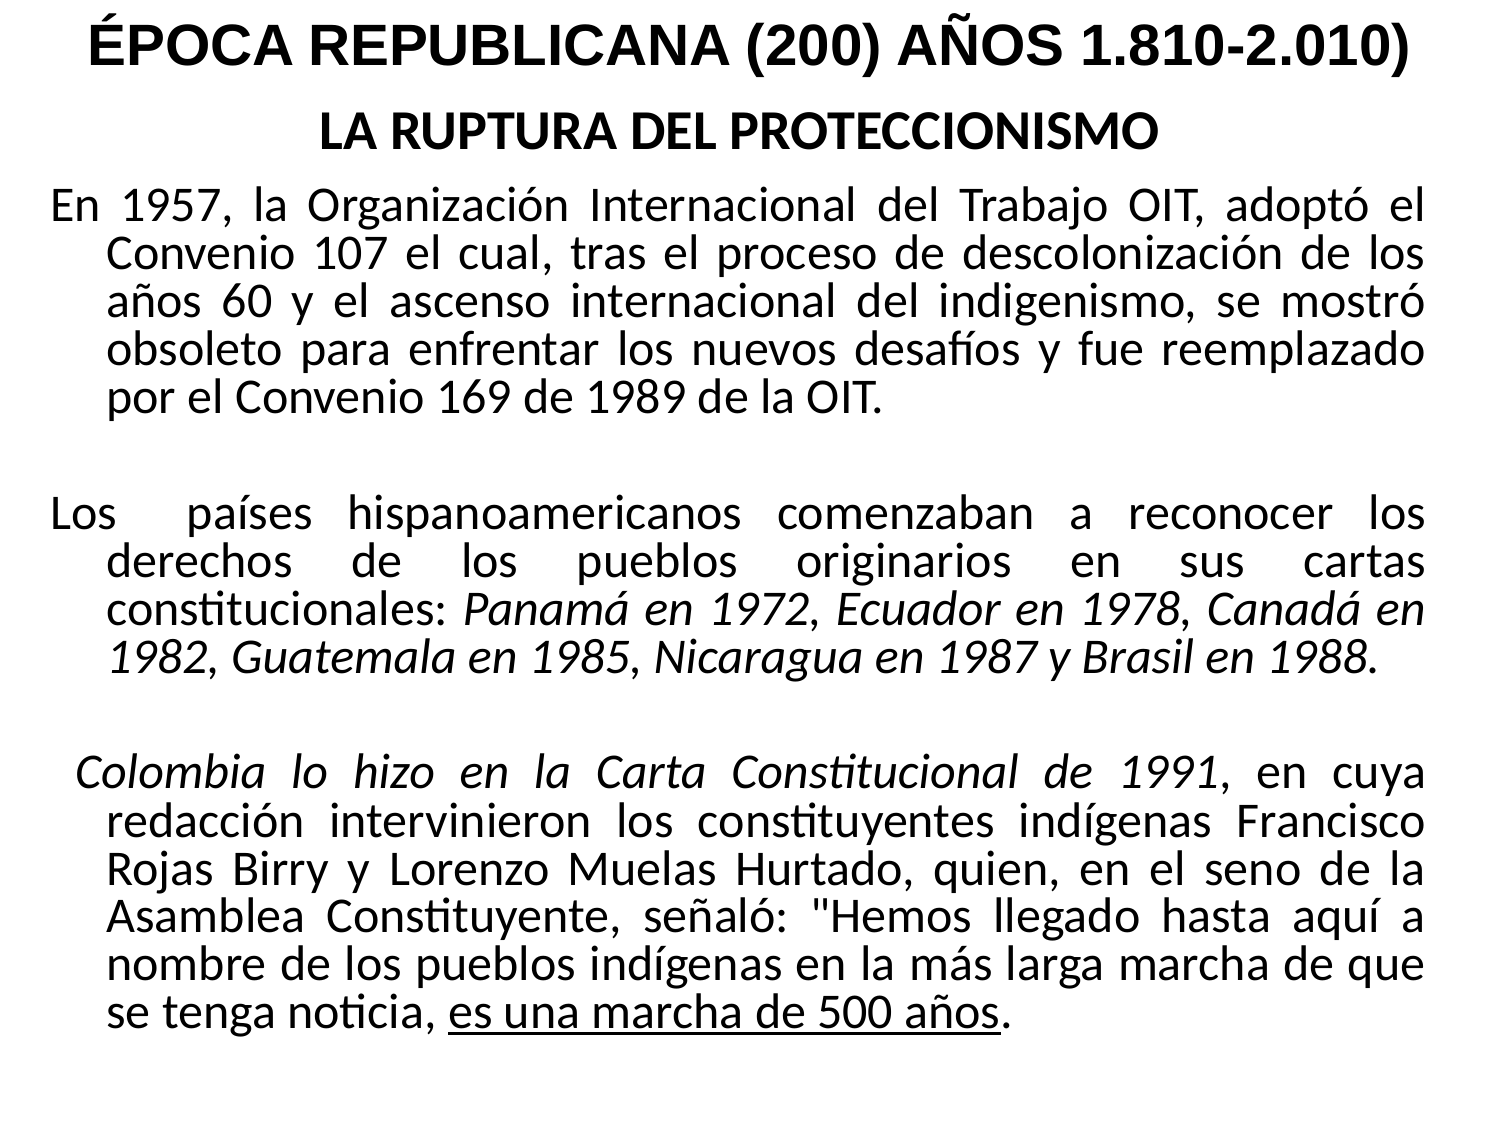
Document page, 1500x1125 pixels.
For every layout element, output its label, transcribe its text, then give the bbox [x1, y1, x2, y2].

title LA RUPTURA DEL PROTECCIONISMO [64, 85, 1415, 175]
text_box ÉPOCA REPUBLICANA (200) AÑOS 1.810-2.010) [0, 0, 1500, 85]
list En 1957, la Organización Internacional del Trabajo OIT, adoptó el Convenio 107 el cual, tras el proceso de descolonización de los años 60 y el ascenso internacional del indigenismo, se mostró obsoleto para enfrentar los nuevos desafíos y fue reemplazado por el Convenio 169 de 1989 de la OIT. Los países hispanoamericanos comenzaban a reconocer los derechos de los pueblos originarios en sus cartas constitucionales: Panamá en 1972, Ecuador en 1978, Canadá en 1982, Guatemala en 1985, Nicaragua en 1987 y Brasil en 1988. Colombia lo hizo en la Carta Constitucional de 1991, en cuya redacción intervinieron los constituyentes indígenas Francisco Rojas Birry y Lorenzo Muelas Hurtado, quien, en el seno de la Asamblea Constituyente, señaló: "Hemos llegado hasta aquí a nombre de los pueblos indígenas en la más larga marcha de que se tenga noticia, es una marcha de 500 años. [35, 175, 1442, 919]
